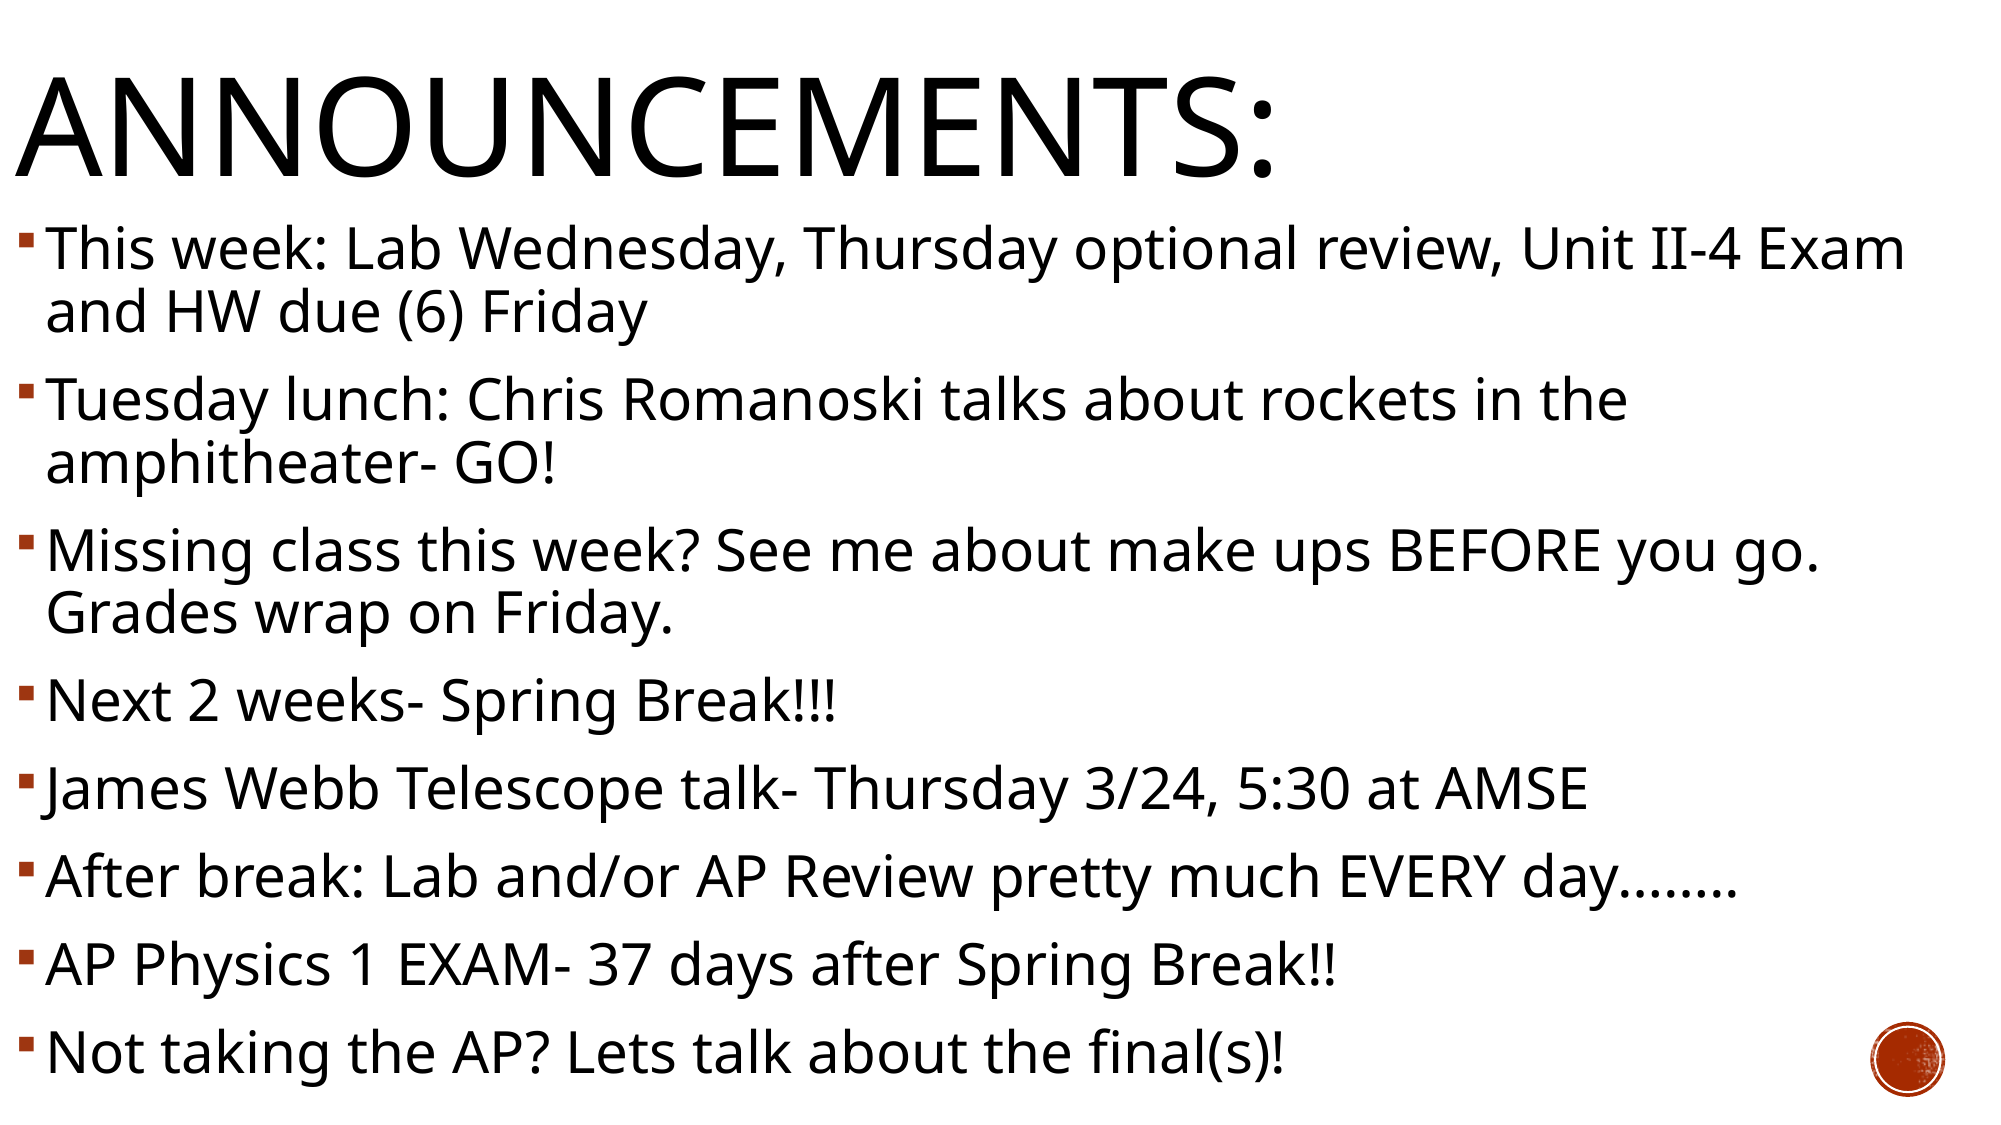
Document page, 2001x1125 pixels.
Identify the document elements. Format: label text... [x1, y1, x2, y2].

title ANNOUNCEMENTS: [0, 0, 1650, 211]
list This week: Lab Wednesday, Thursday optional review, Unit II-4 Exam and HW due (6) Friday Tuesday lunch: Chris Romanoski talks about rockets in the amphitheater- GO! Missing class this week? See me about make ups BEFORE you go. Grades wrap on Friday. Next 2 weeks- Spring Break!!! James Webb Telescope talk- Thursday 3/24, 5:30 at AMSE After break: Lab and/or AP Review pretty much EVERY day…….. AP Physics 1 EXAM- 37 days after Spring Break!! Not taking the AP? Lets talk about the final(s)! [0, 211, 2000, 1001]
